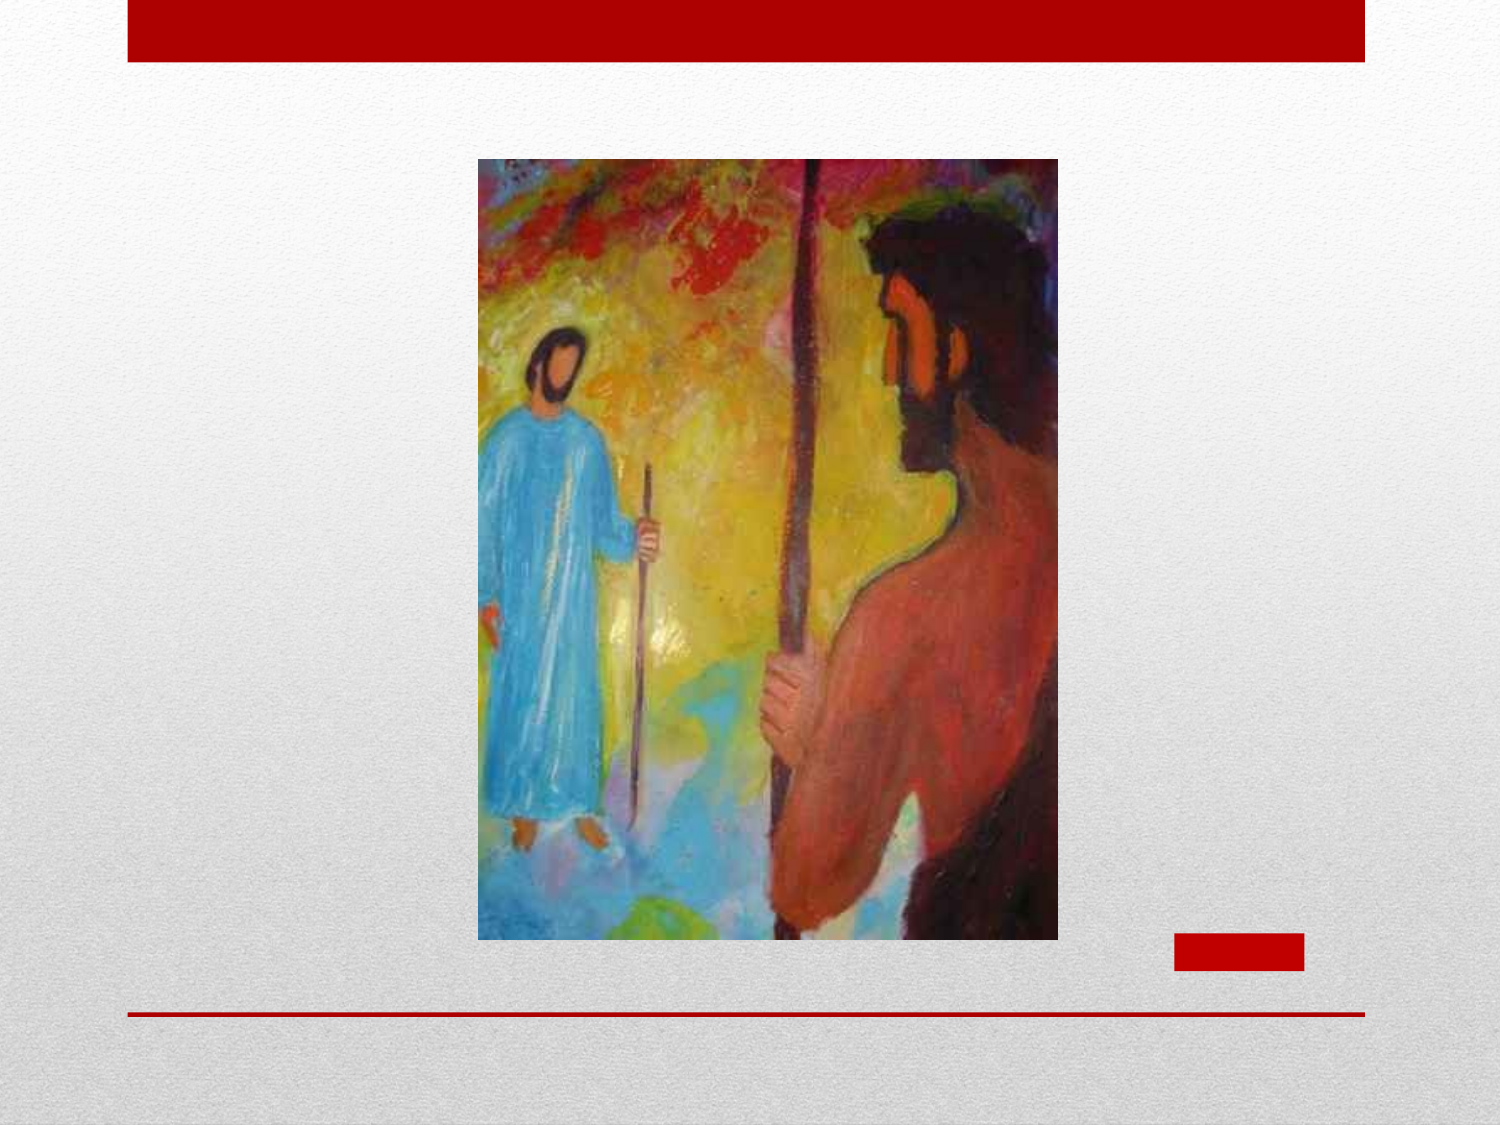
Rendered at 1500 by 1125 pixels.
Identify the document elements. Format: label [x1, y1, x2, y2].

picture [477, 159, 1059, 941]
text_box [1173, 931, 1306, 973]
